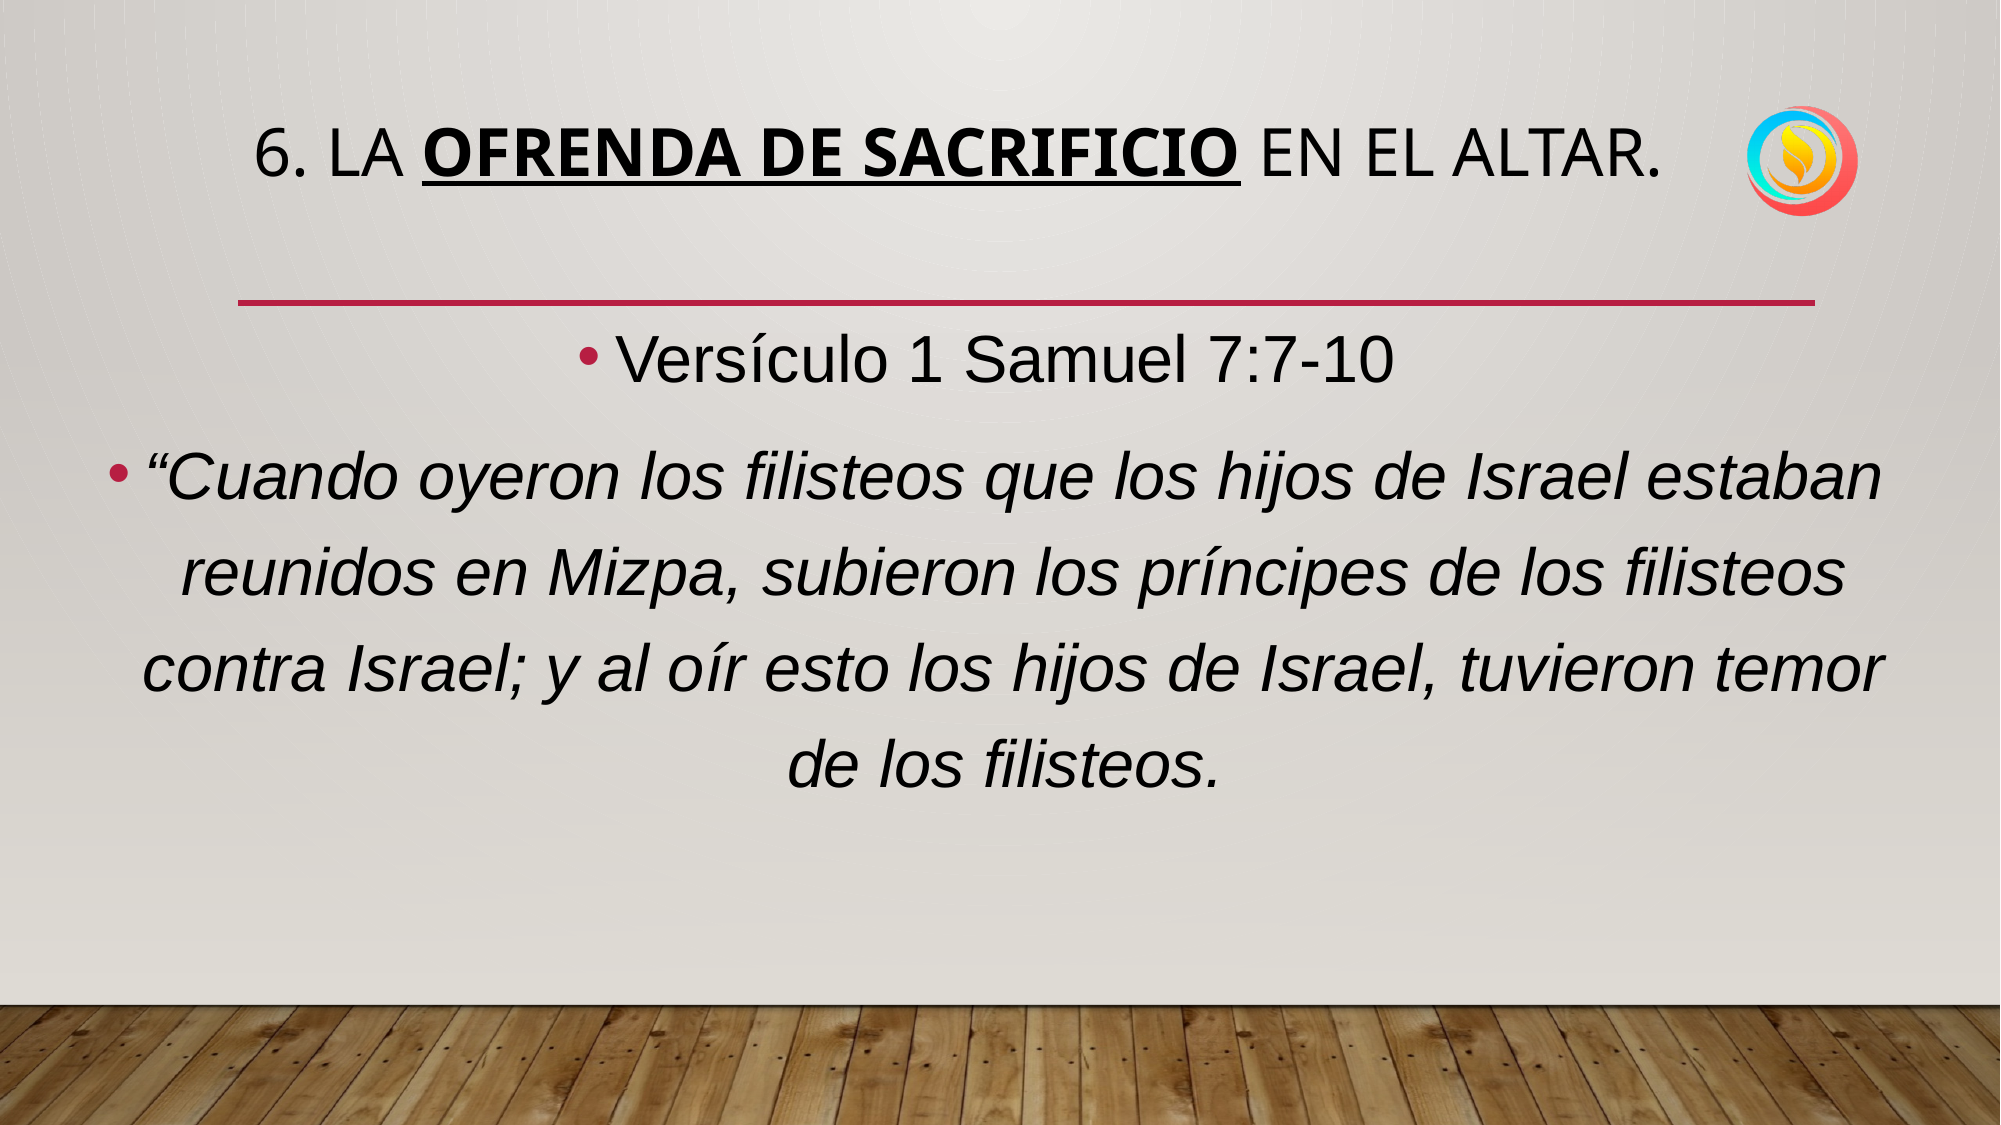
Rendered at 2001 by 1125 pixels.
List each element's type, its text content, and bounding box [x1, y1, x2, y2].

title 6. La ofrenda de sacrificio en el altar. [238, 39, 1814, 292]
picture [0, 1005, 2000, 1125]
list Versículo 1 Samuel 7:7-10 “Cuando oyeron los filisteos que los hijos de Israel estaban reunidos en Mizpa, subieron los príncipes de los filisteos contra Israel; y al oír esto los hijos de Israel, tuvieron temor de los filisteos. [89, 292, 1904, 942]
picture [1739, 100, 1863, 222]
